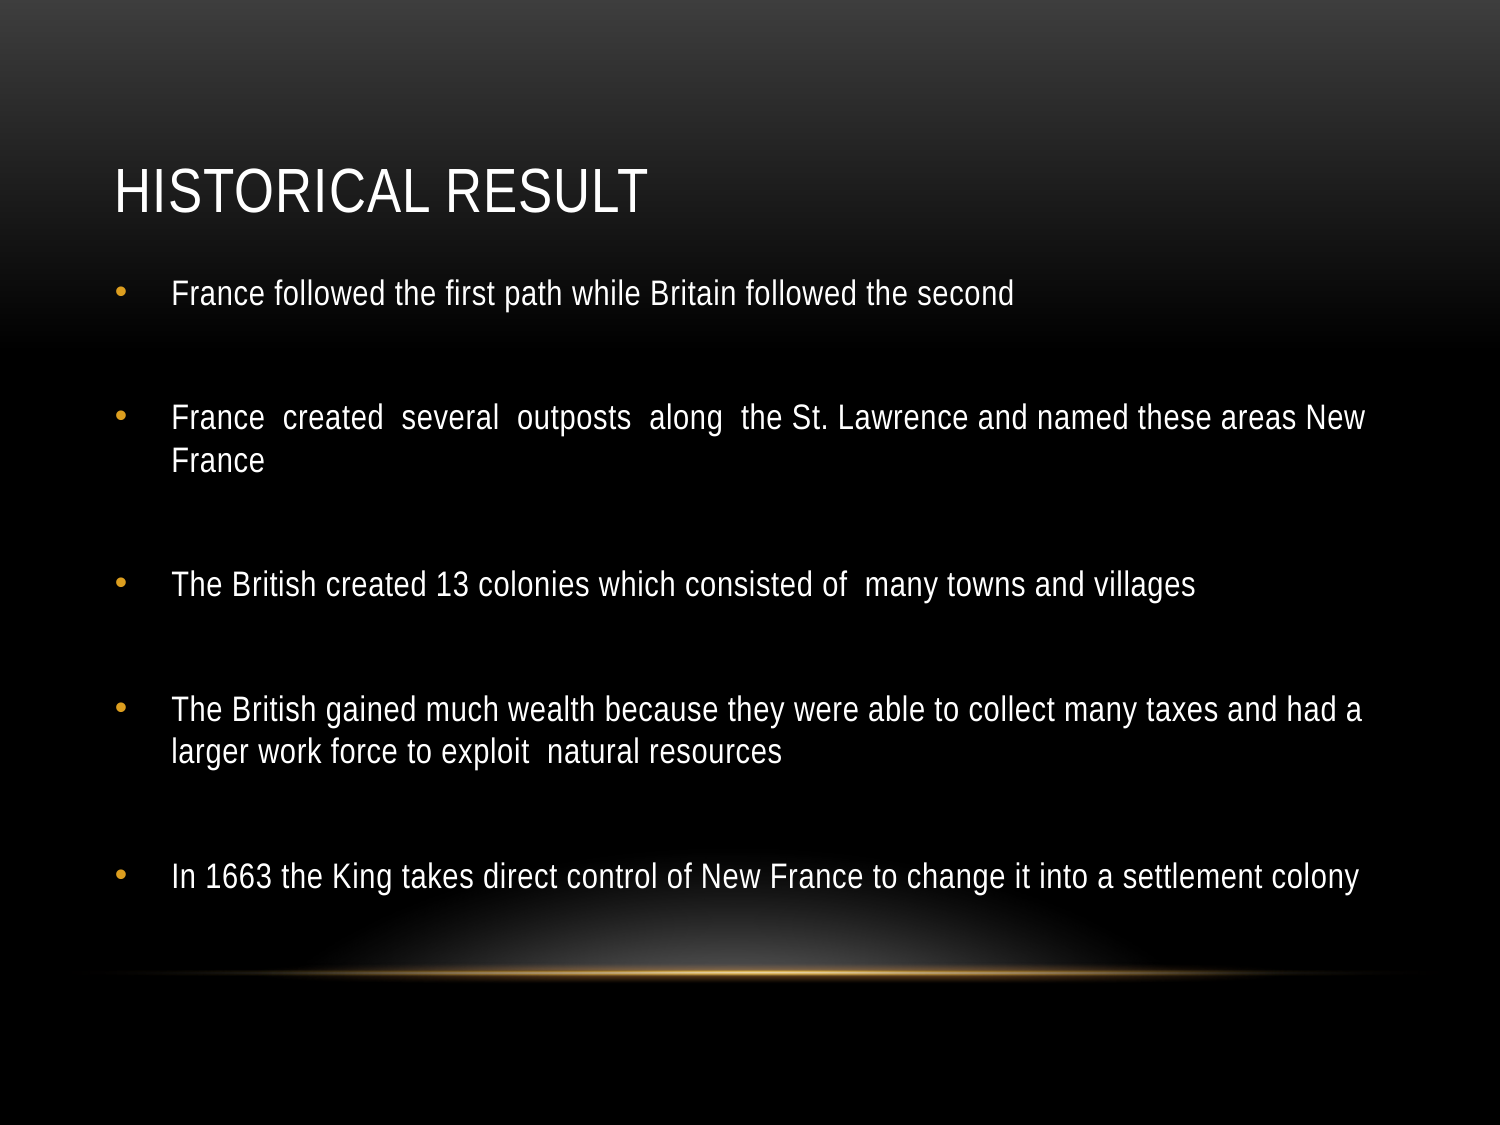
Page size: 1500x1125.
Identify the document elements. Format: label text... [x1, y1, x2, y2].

picture [0, 0, 1500, 1125]
title Historical Result [99, 45, 1400, 233]
list France followed the first path while Britain followed the second France created several outposts along the St. Lawrence and named these areas New France The British created 13 colonies which consisted of many towns and villages The British gained much wealth because they were able to collect many taxes and had a larger work force to exploit natural resources In 1663 the King takes direct control of New France to change it into a settlement colony [99, 262, 1400, 938]
